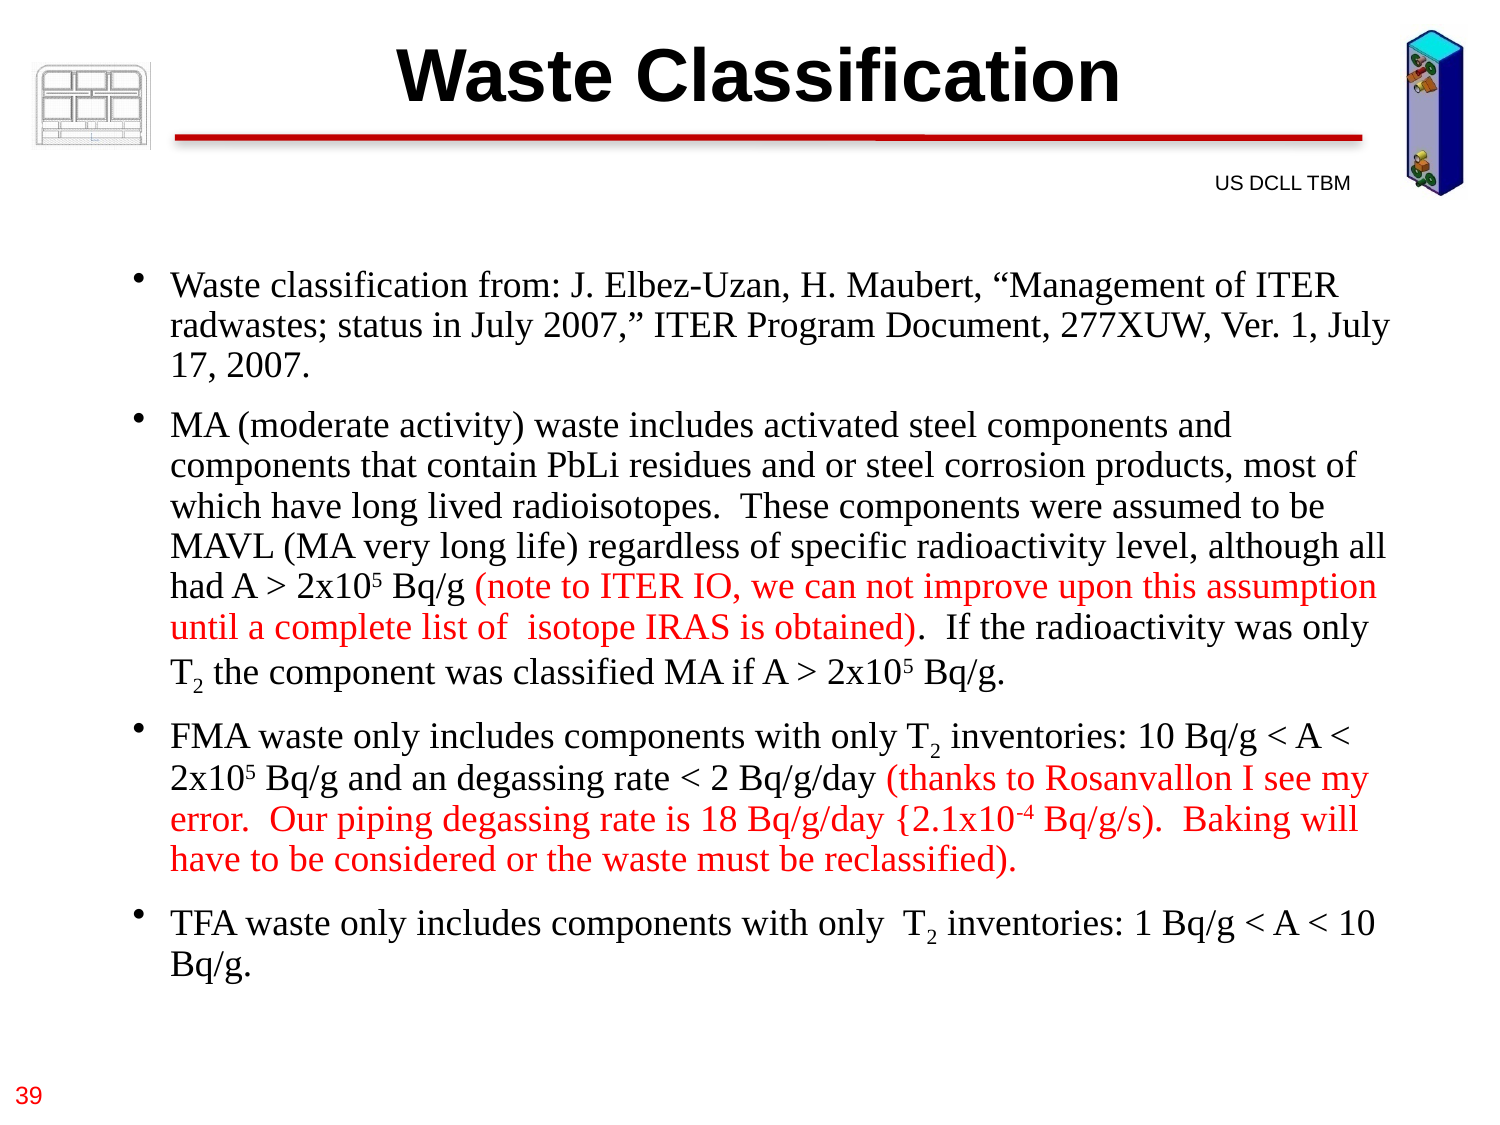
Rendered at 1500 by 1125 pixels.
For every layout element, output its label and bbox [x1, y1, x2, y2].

text_box [0, 738, 1500, 1125]
text_box [0, 0, 1500, 736]
